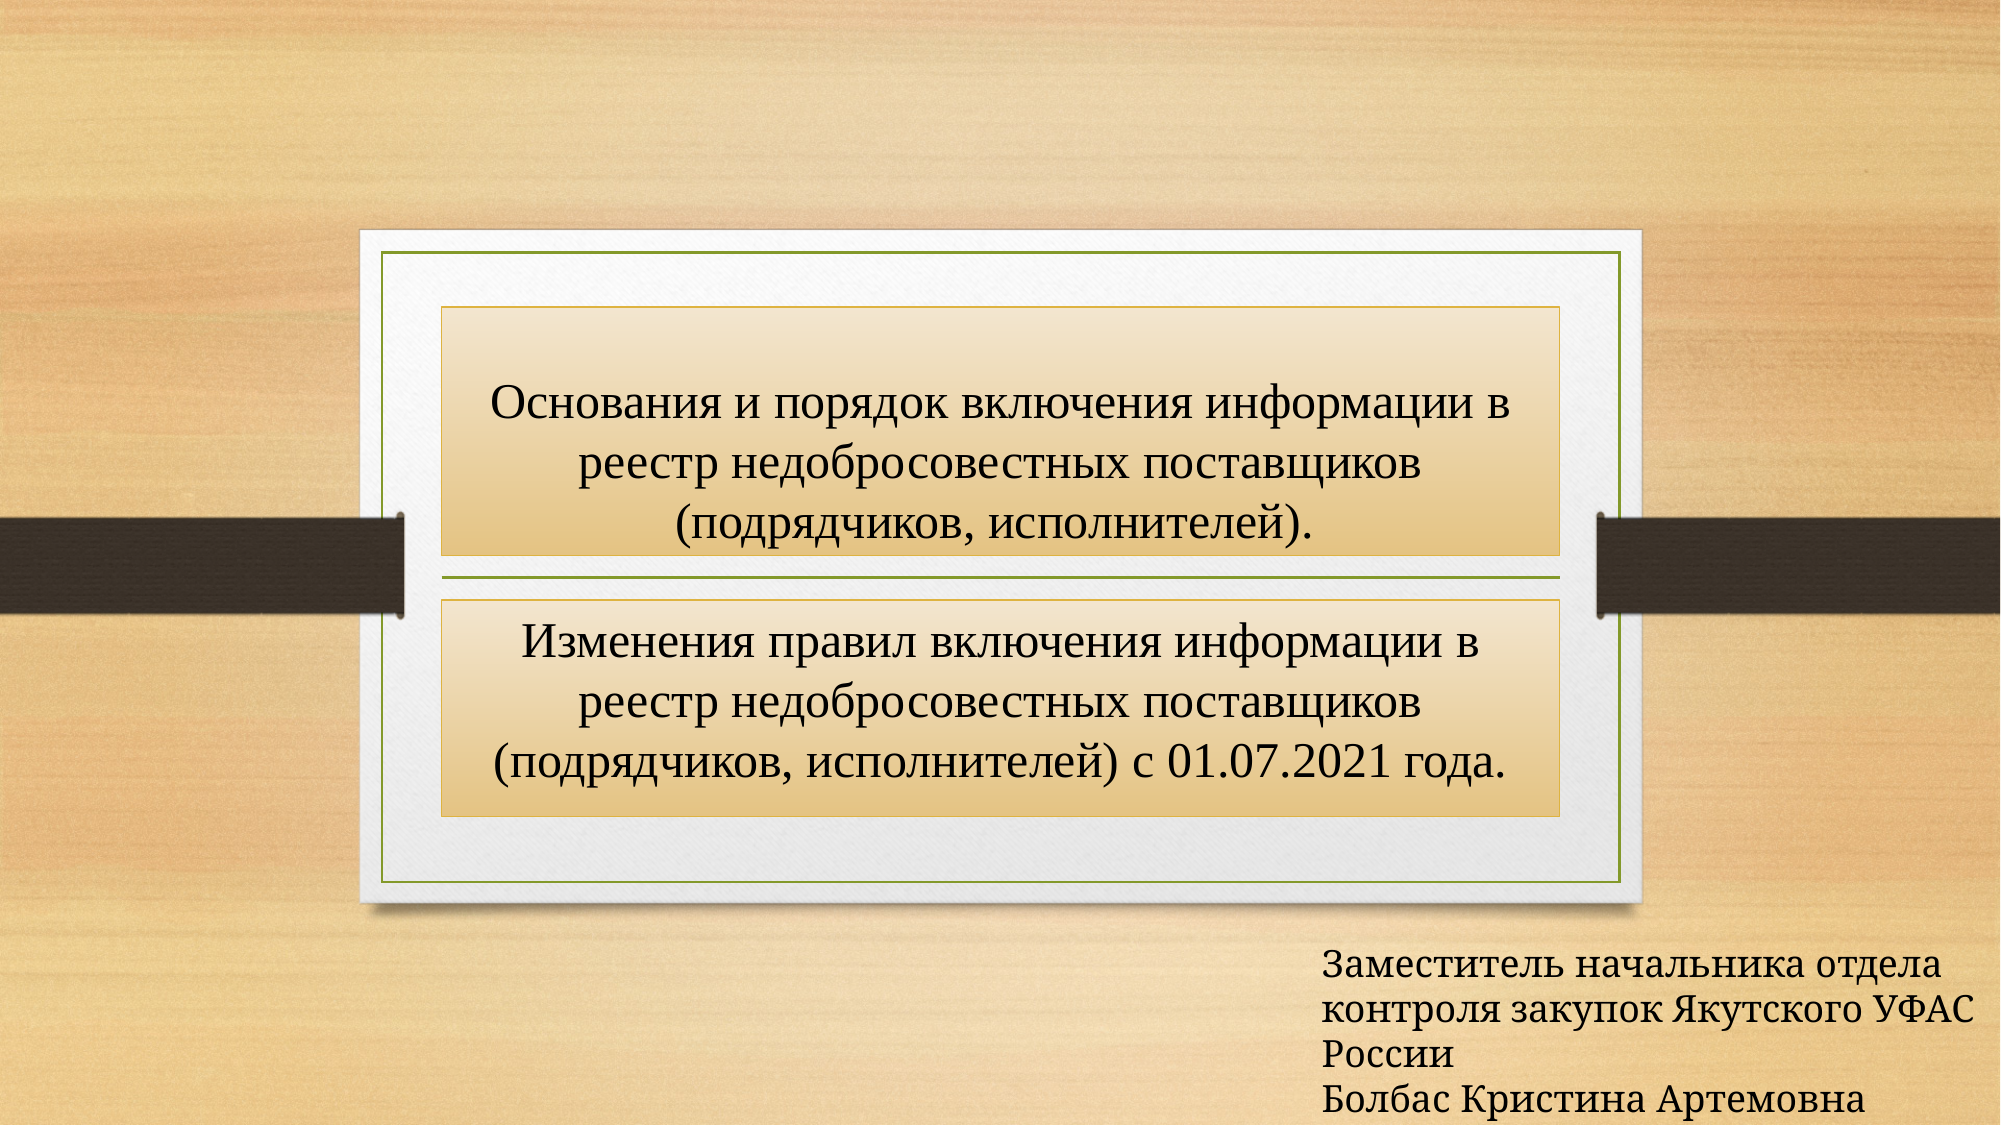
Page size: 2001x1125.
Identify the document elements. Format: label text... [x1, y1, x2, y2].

text_box Заместитель начальника отдела контроля закупок Якутского УФАС России Болбас Кристина Артемовна [1306, 932, 2000, 1125]
picture [0, 0, 2001, 1125]
subtitle Изменения правил включения информации в реестр недобросовестных поставщиков (подрядчиков, исполнителей) с 01.07.2021 года. [441, 599, 1560, 817]
title Основания и порядок включения информации в реестр недобросовестных поставщиков (подрядчиков, исполнителей). [441, 306, 1560, 556]
